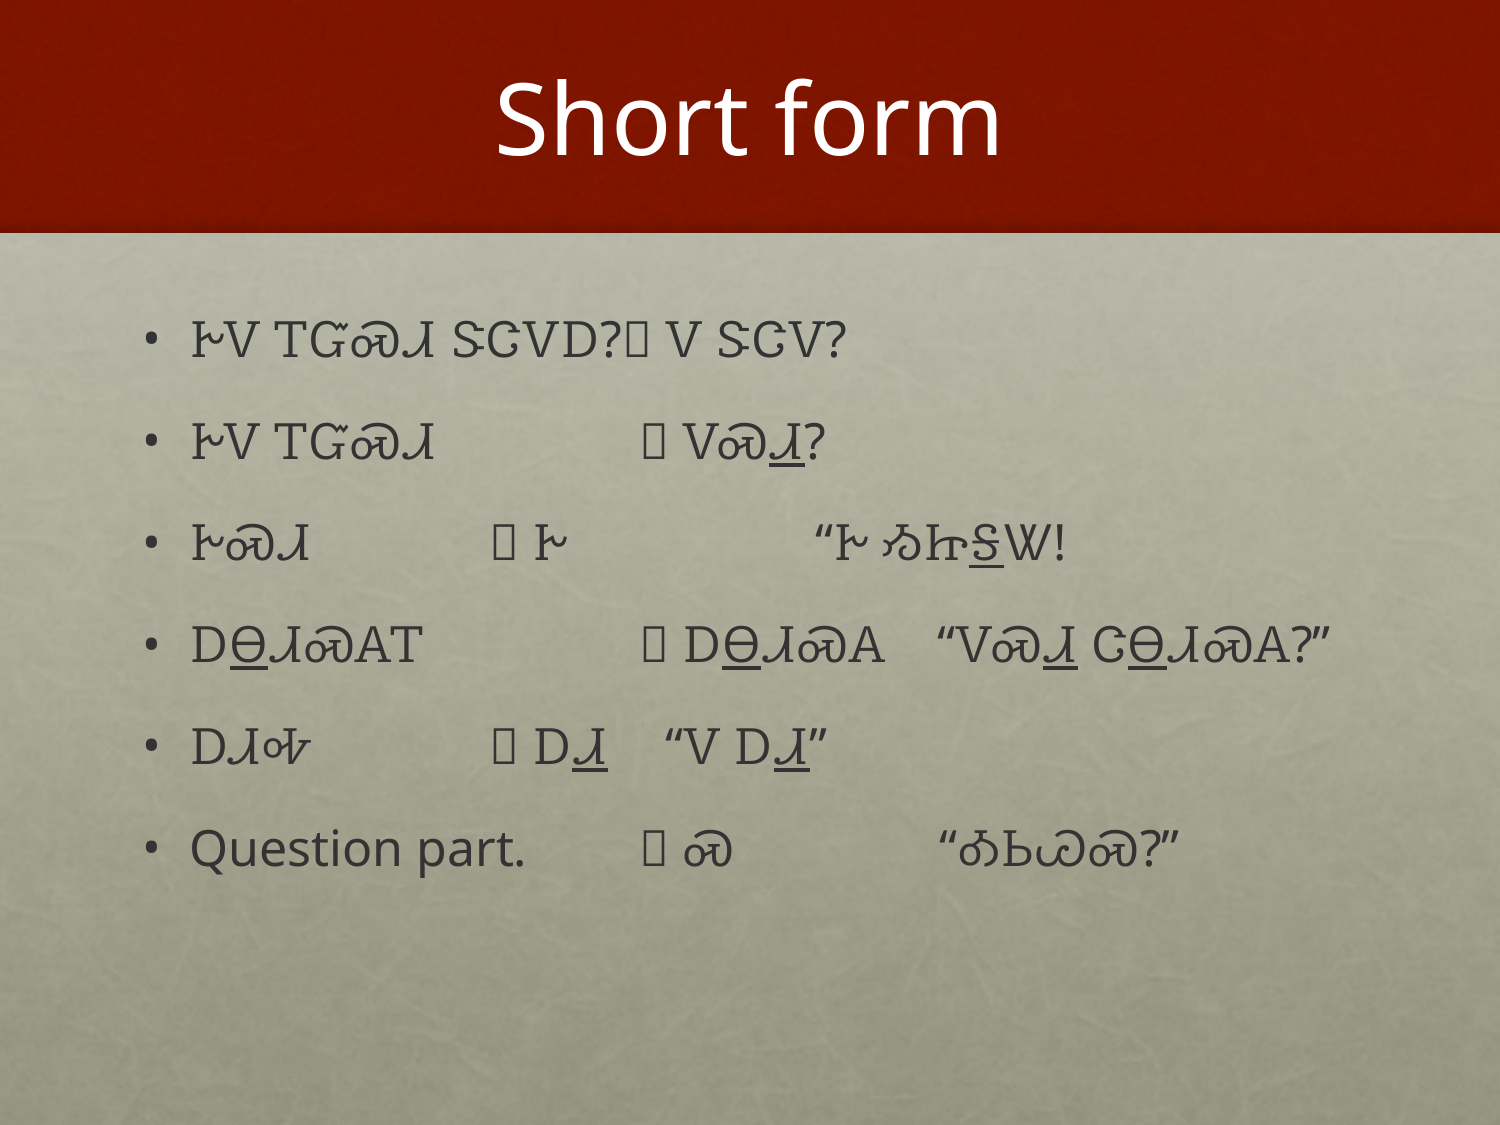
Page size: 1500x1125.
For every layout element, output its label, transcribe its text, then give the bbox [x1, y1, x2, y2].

title Short form [127, 10, 1372, 221]
picture [0, 214, 1500, 1125]
list ᎨᏙ ᎢᏳᏍᏗ ᏕᏣᏙᎠ? Ꮩ ᏕᏣᏙ? ᎨᏙ ᎢᏳᏍᏗ  ᏙᏍᏗ? ᎨᏍᏗ  Ꭸ “Ꭸ ᏱᏥᎦᏔ! ᎠᎾᏗᏍᎪᎢ  ᎠᎾᏗᏍᎪ “ᏙᏍᏗ ᏣᎾᏗᏍᎪ?” ᎠᏗᎭ  ᎠᏗ “Ꮩ ᎠᏗ” Question part.  Ꮝ “ᎣᏏᏊᏍ?” [127, 299, 1372, 1005]
